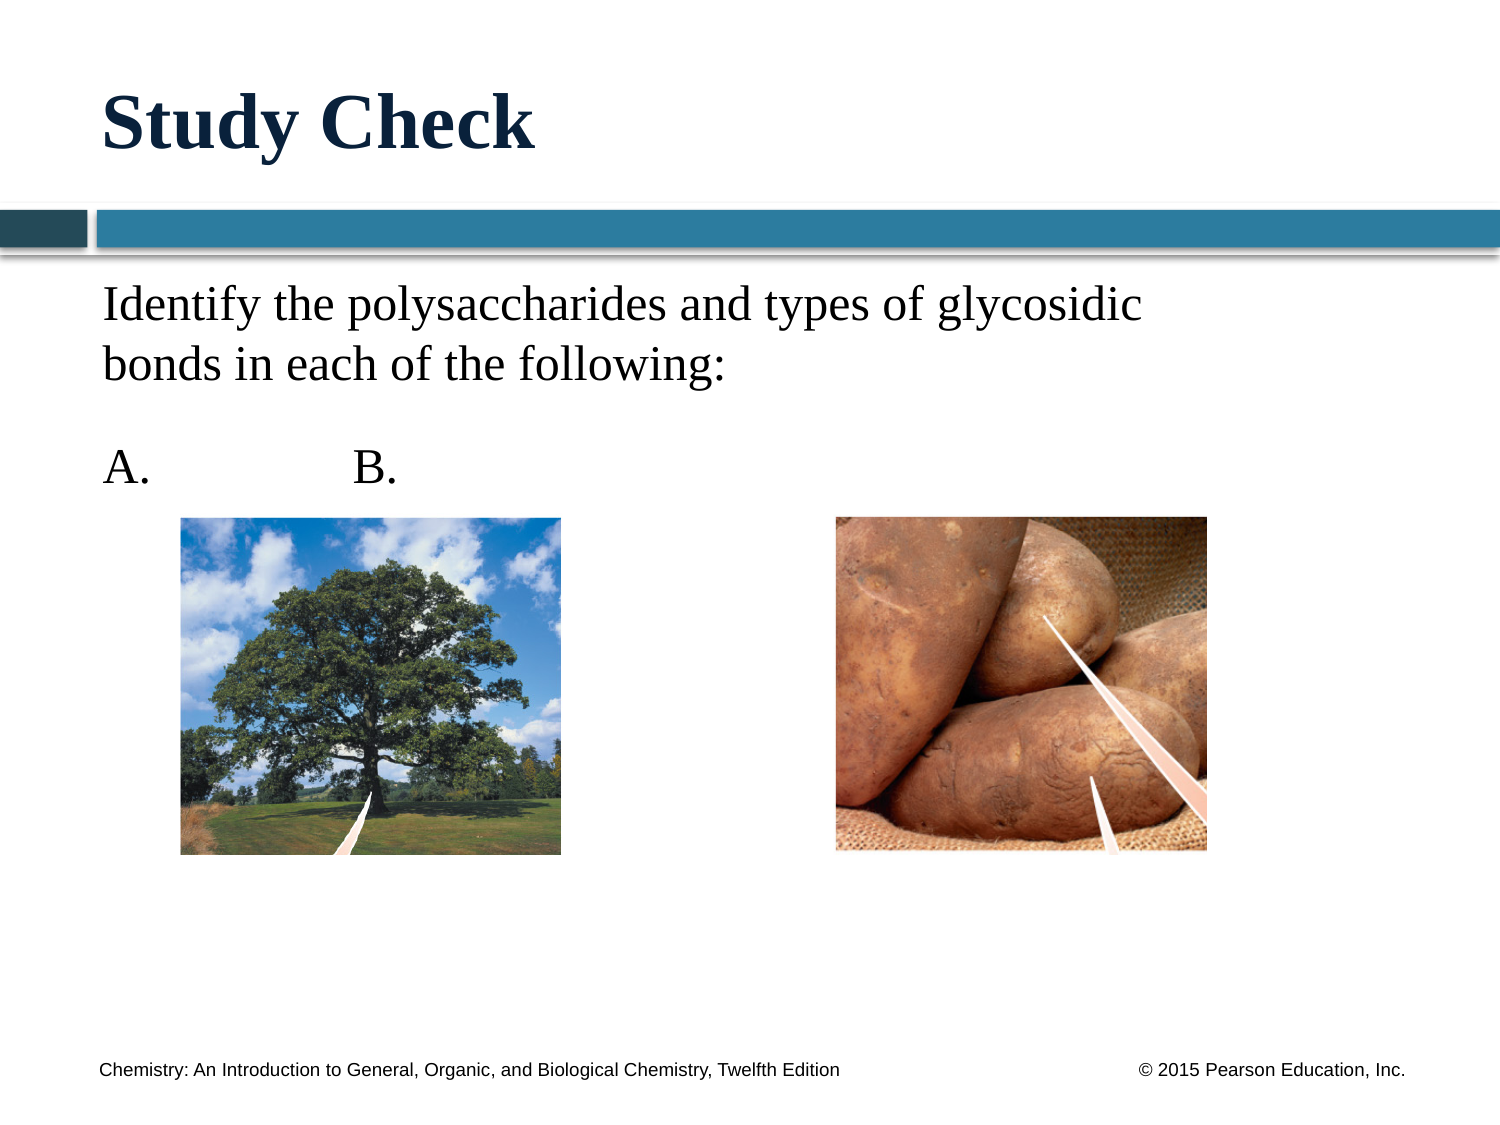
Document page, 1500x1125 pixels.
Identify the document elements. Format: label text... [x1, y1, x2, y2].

title Study Check [86, 42, 1334, 193]
picture [824, 505, 1208, 855]
list Identify the polysaccharides and types of glycosidic bonds in each of the following: A. B. [87, 262, 1350, 550]
picture [174, 505, 569, 855]
